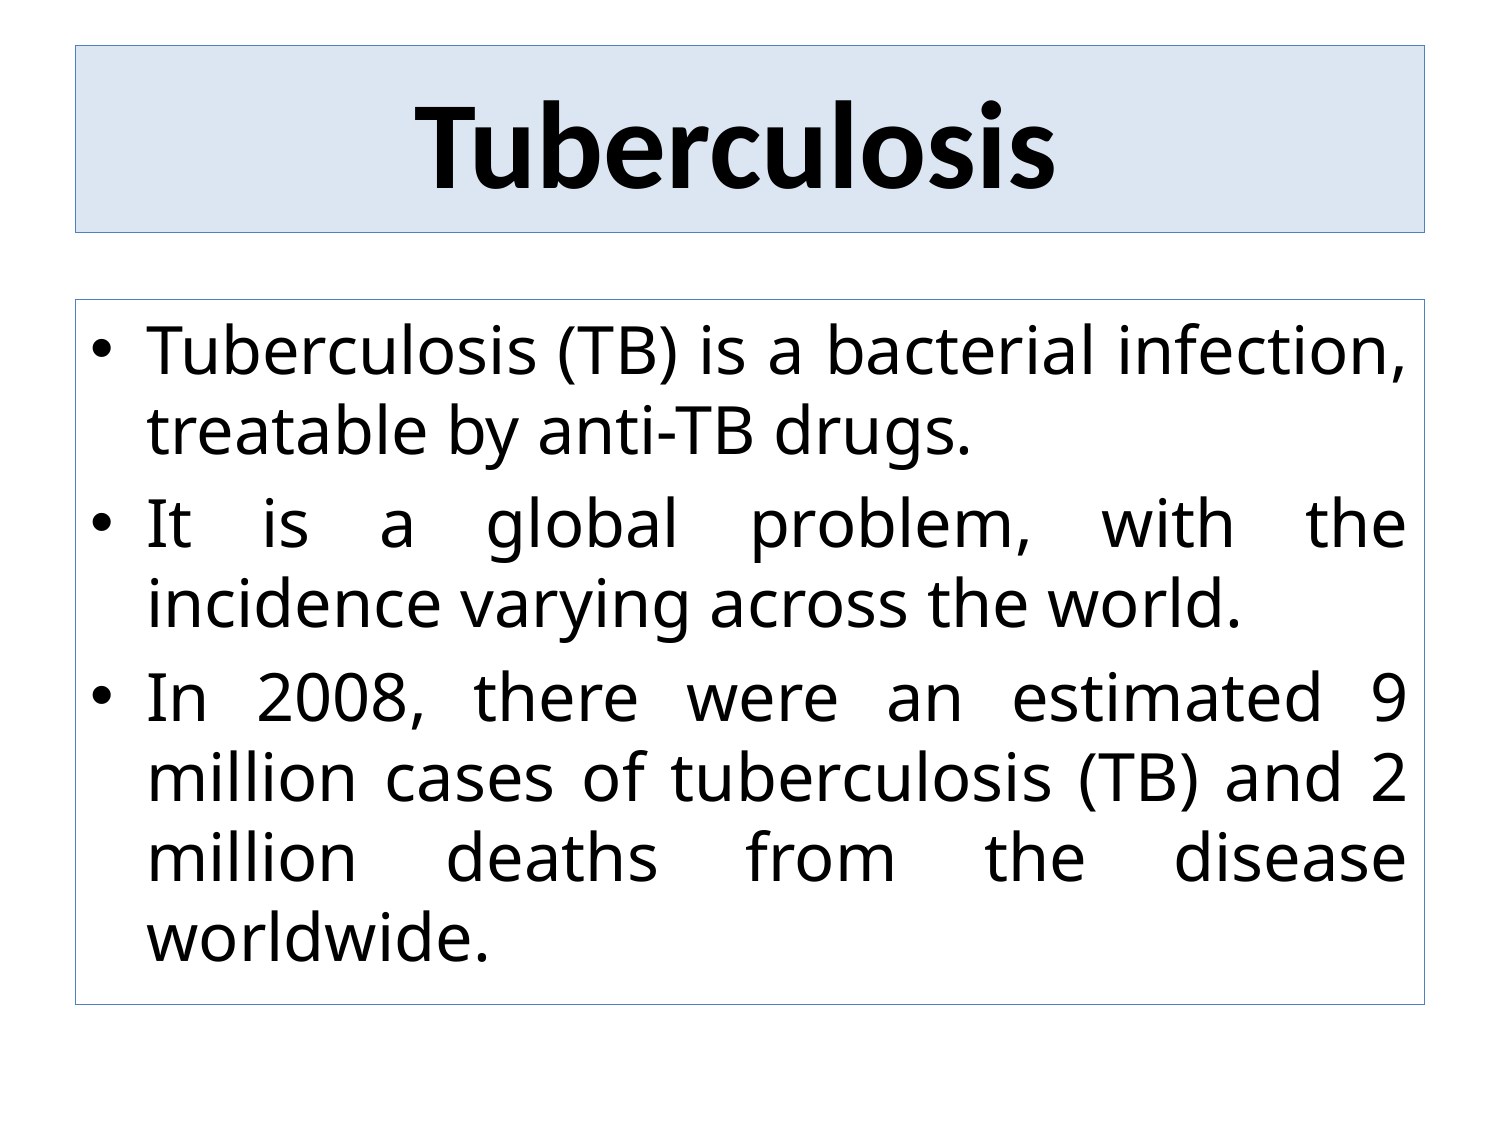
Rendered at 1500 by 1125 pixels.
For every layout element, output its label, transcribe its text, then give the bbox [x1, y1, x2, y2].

list Tuberculosis (TB) is a bacterial infection, treatable by anti-TB drugs. It is a global problem, with the incidence varying across the world. In 2008, there were an estimated 9 million cases of tuberculosis (TB) and 2 million deaths from the disease worldwide. [75, 299, 1425, 1005]
title Tuberculosis [75, 45, 1425, 233]
